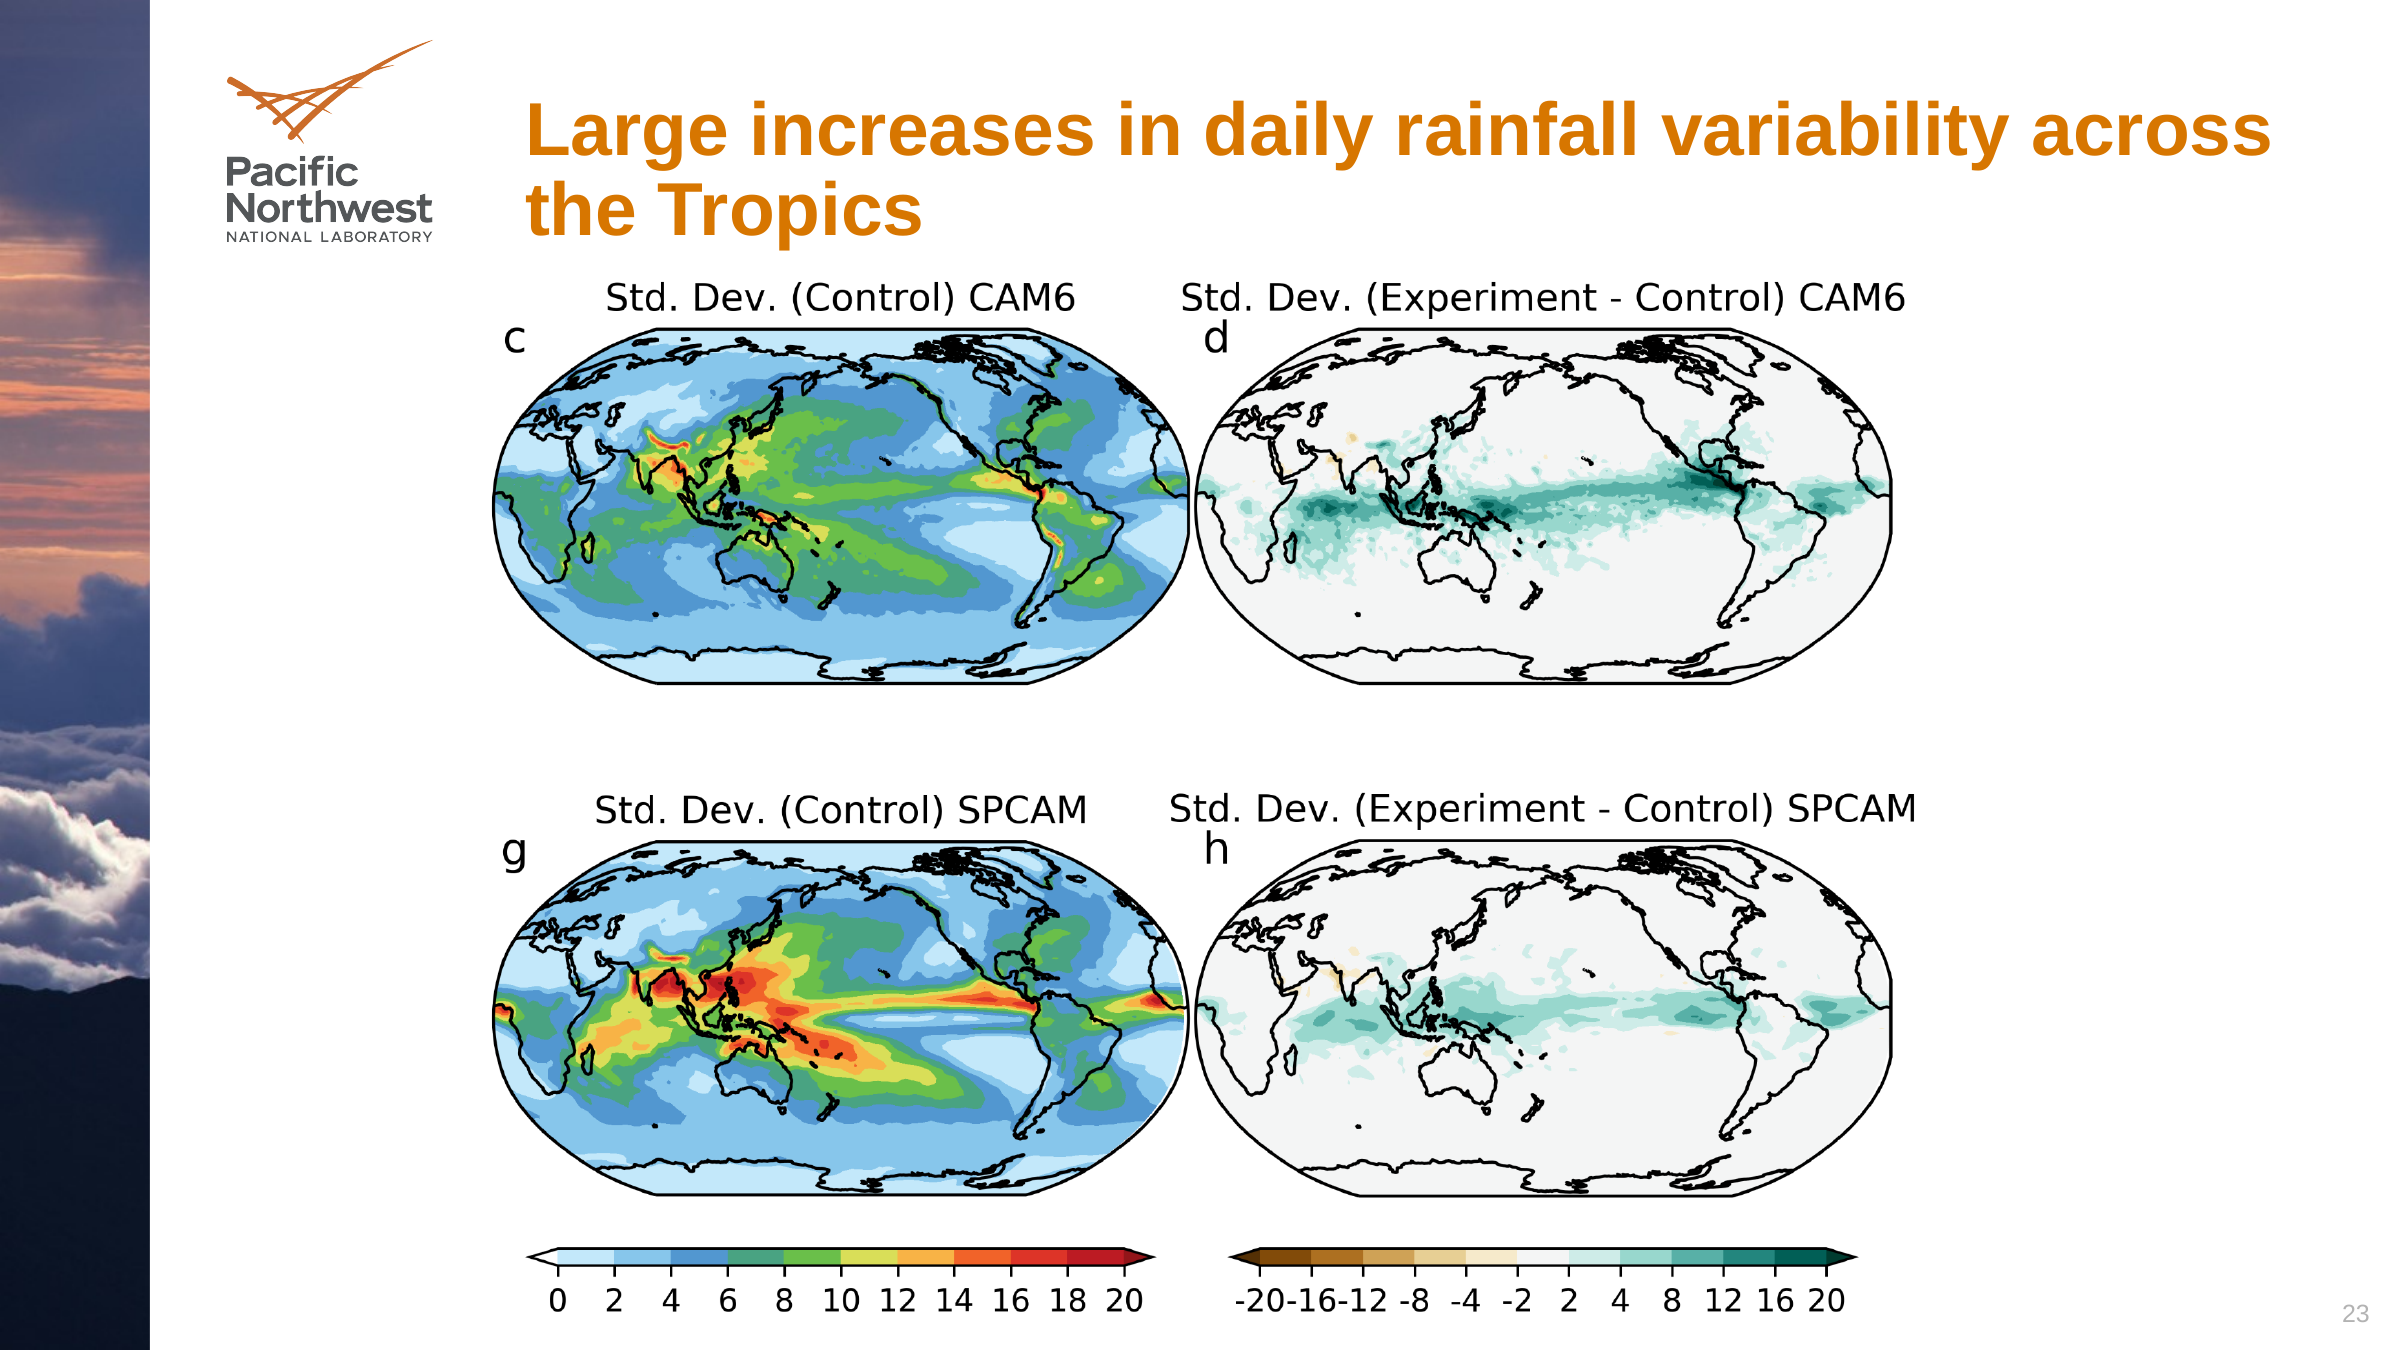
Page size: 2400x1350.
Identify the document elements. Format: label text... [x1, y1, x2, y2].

picture [491, 259, 1940, 1340]
title Large increases in daily rainfall variability across the Tropics [525, 44, 2325, 260]
picture [0, 0, 149, 1350]
slide_number 23 [2295, 1275, 2370, 1350]
picture [225, 38, 435, 244]
